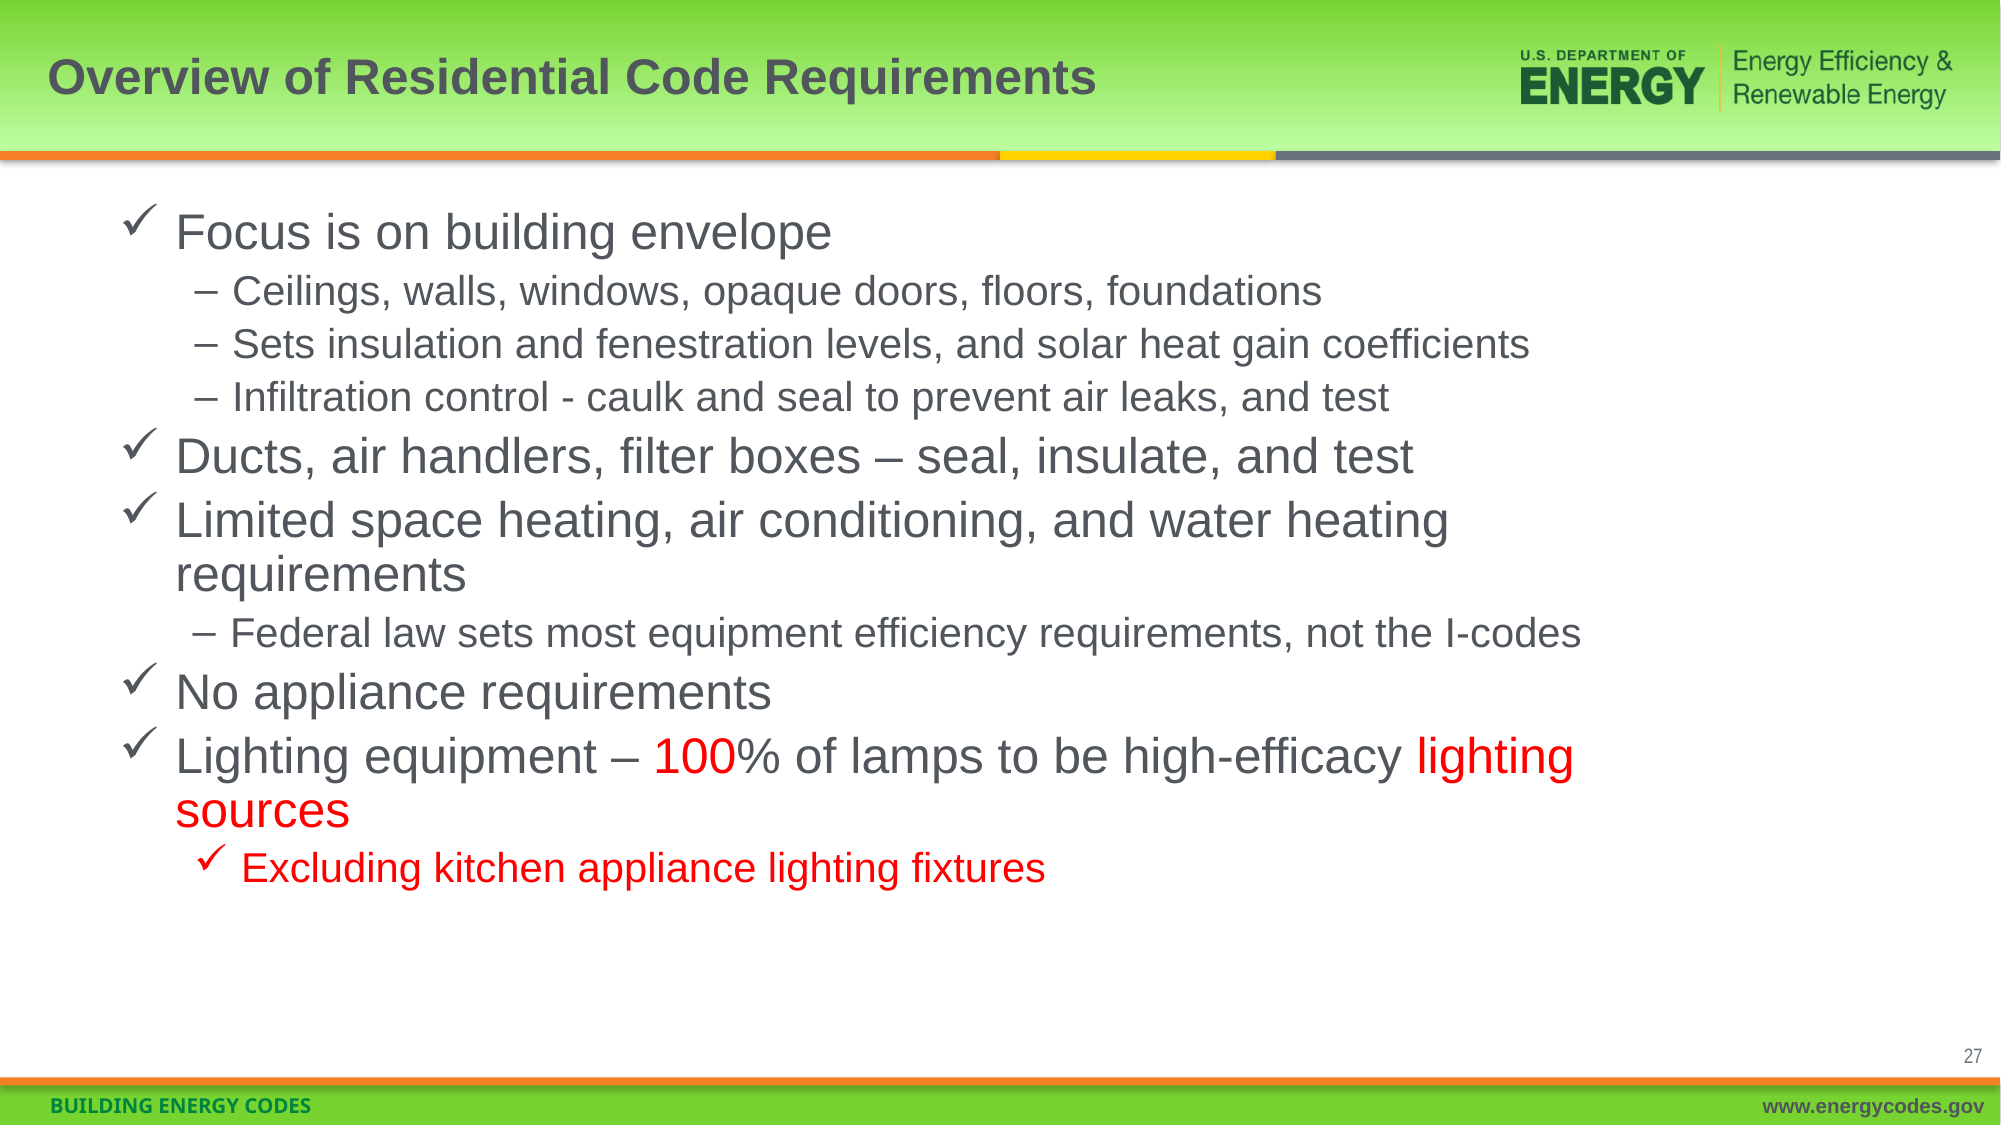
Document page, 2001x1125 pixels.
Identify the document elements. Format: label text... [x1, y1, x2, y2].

list Focus is on building envelope Ceilings, walls, windows, opaque doors, floors, foundations Sets insulation and fenestration levels, and solar heat gain coefficients Infiltration control - caulk and seal to prevent air leaks, and test Ducts, air handlers, filter boxes – seal, insulate, and test Limited space heating, air conditioning, and water heating requirements Federal law sets most equipment efficiency requirements, not the I-codes No appliance requirements Lighting equipment – 100% of lamps to be high-efficacy lighting sources Excluding kitchen appliance lighting fixtures [104, 199, 1714, 1009]
picture [1521, 43, 1953, 112]
title Overview of Residential Code Requirements [32, 0, 1297, 152]
